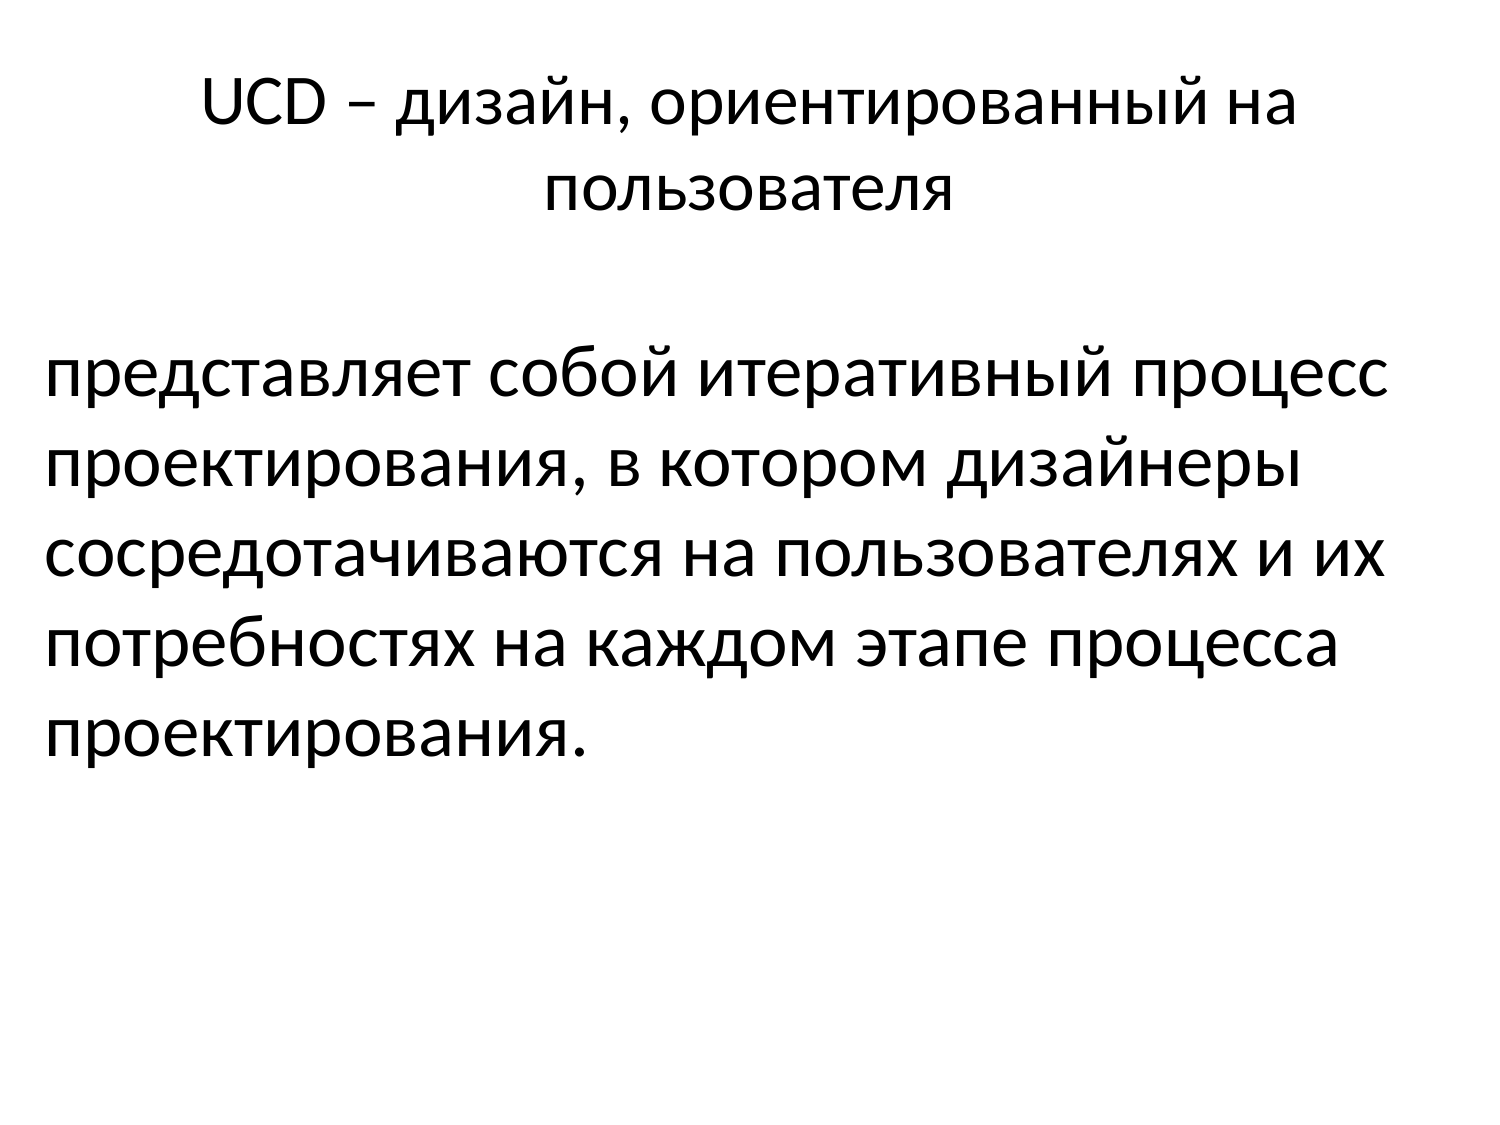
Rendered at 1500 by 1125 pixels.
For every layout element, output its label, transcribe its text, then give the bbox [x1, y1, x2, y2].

list представляет собой итеративный процесс проектирования, в котором дизайнеры сосредотачиваются на пользователях и их потребностях на каждом этапе процесса проектирования. [29, 314, 1471, 894]
title UCD – дизайн, ориентированный на пользователя [75, 45, 1425, 233]
